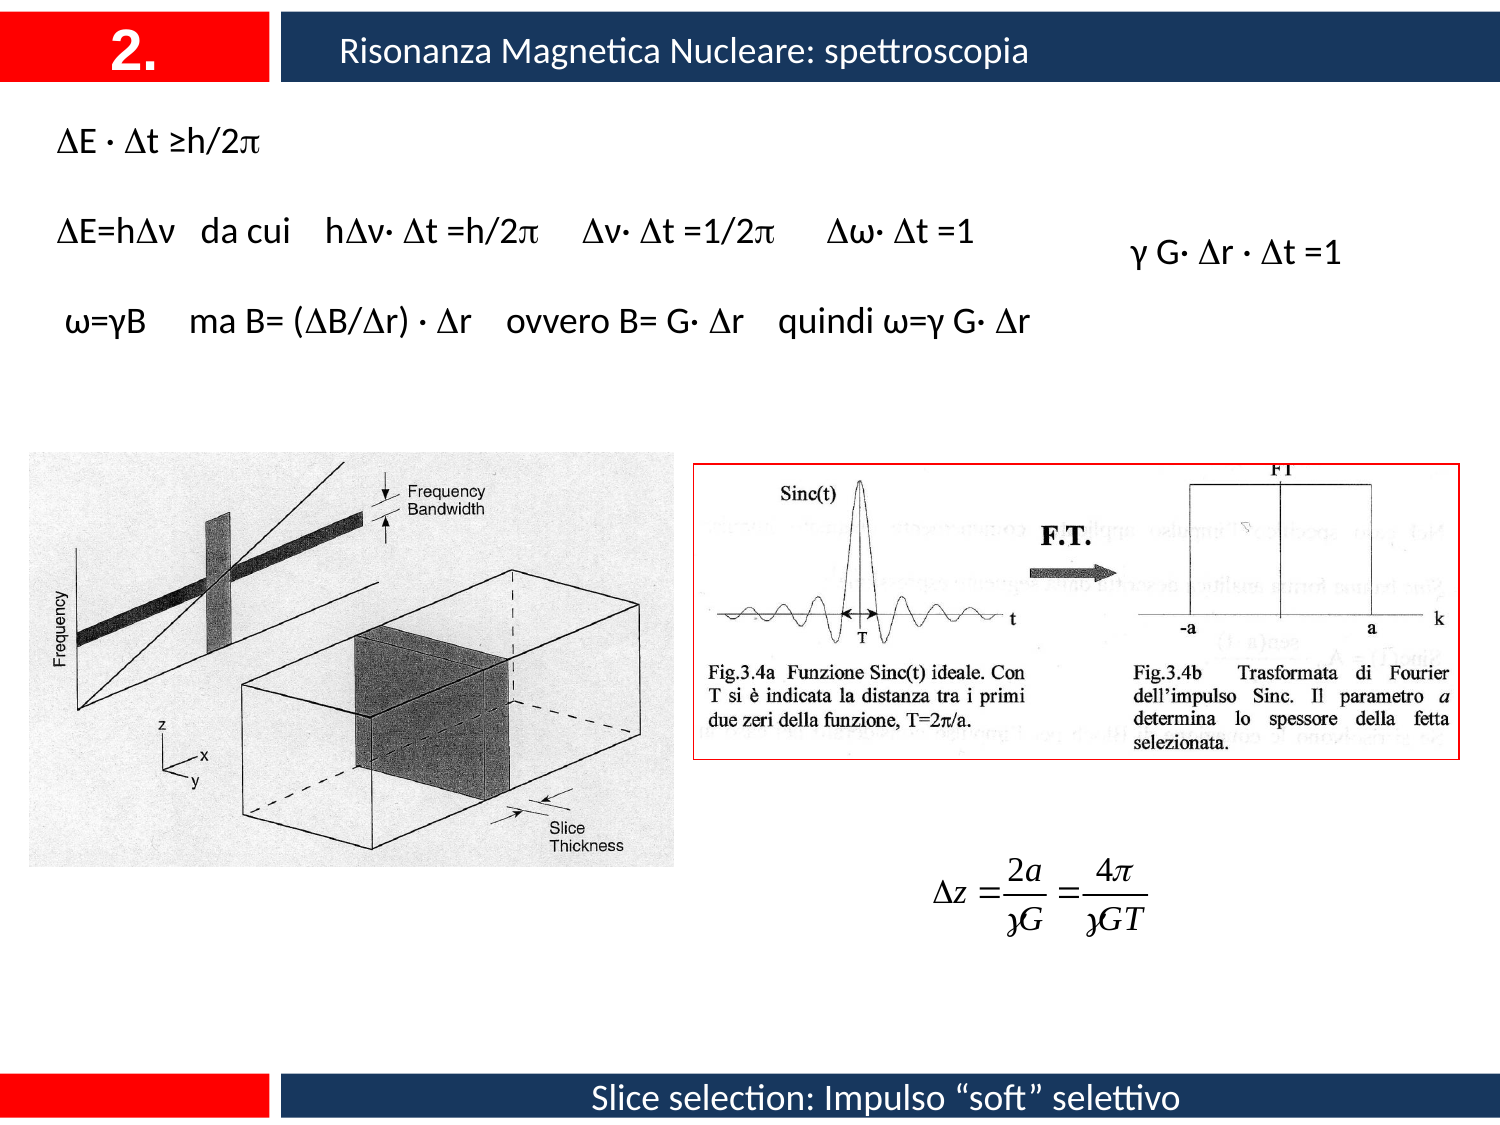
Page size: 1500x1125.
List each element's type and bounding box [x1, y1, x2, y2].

text_box [926, 848, 1155, 945]
text_box [0, 11, 1500, 1118]
picture [693, 464, 1459, 760]
picture [29, 452, 674, 867]
